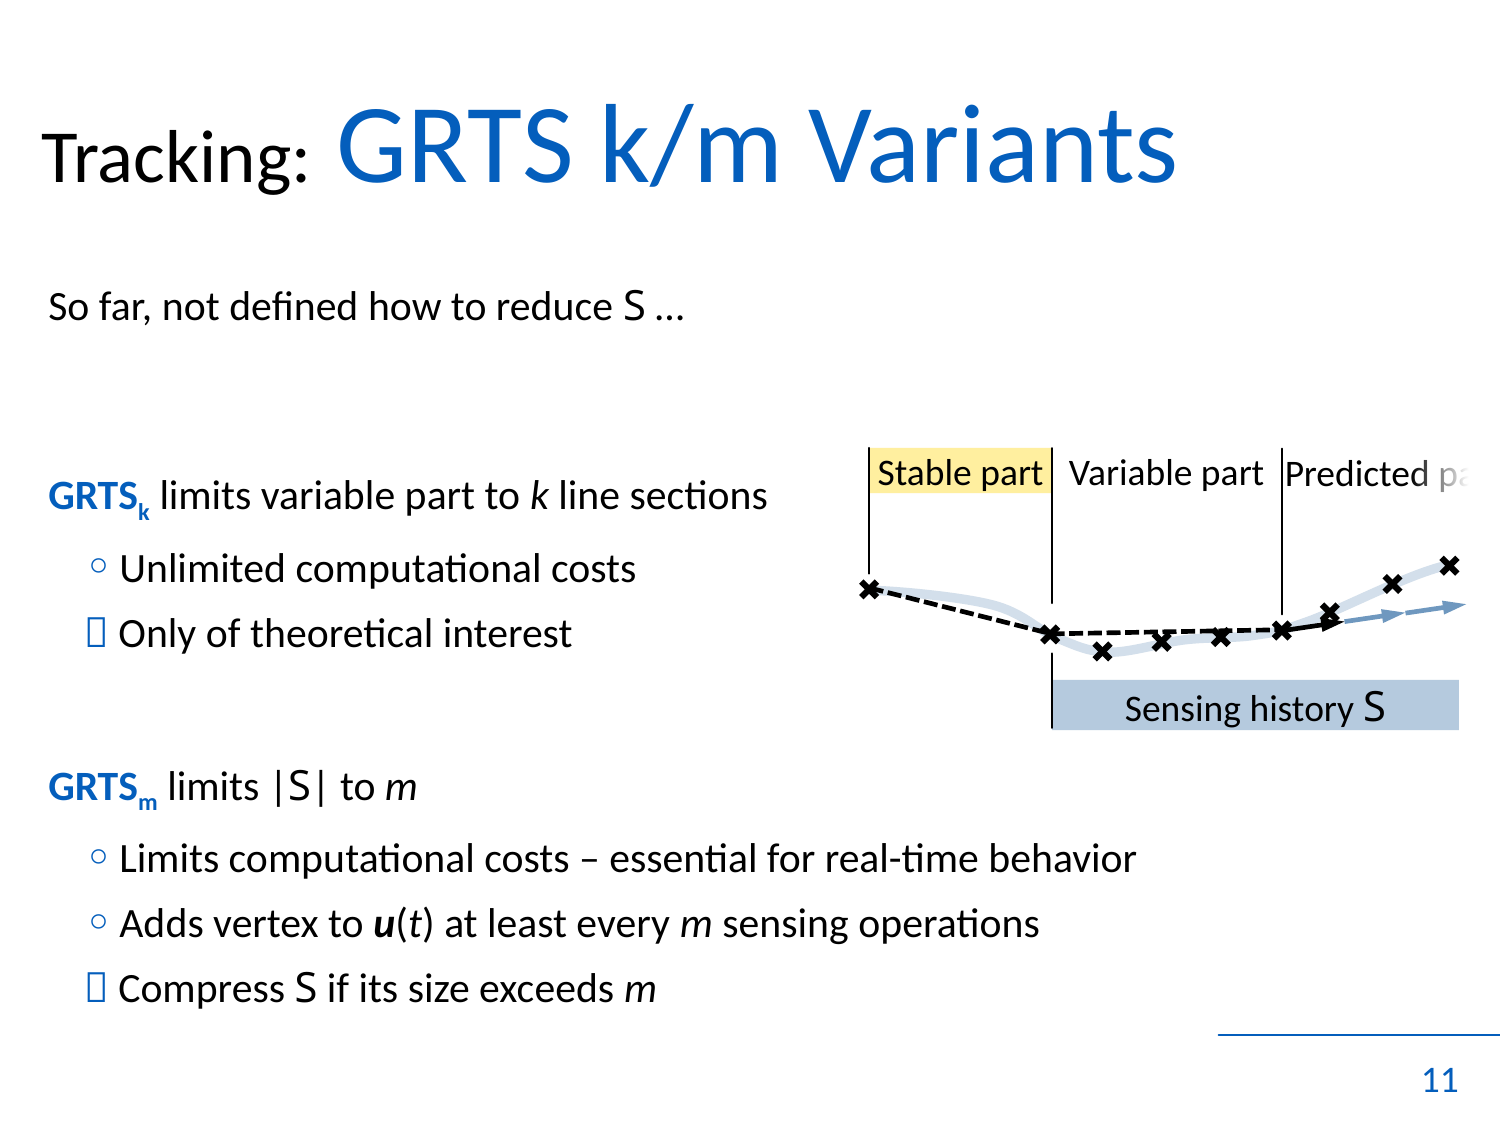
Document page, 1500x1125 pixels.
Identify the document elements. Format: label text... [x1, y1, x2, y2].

title Tracking: GRTS k/m Variants [41, 70, 1459, 239]
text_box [857, 434, 1483, 731]
list So far, not defined how to reduce S … GRTSk limits variable part to k line sections Unlimited computational costs  Only of theoretical interest GRTSm limits |S| to m Limits computational costs – essential for real-time behavior Adds vertex to u(t) at least every m sensing operations  Compress S if its size exceeds m [12, 267, 1229, 1012]
